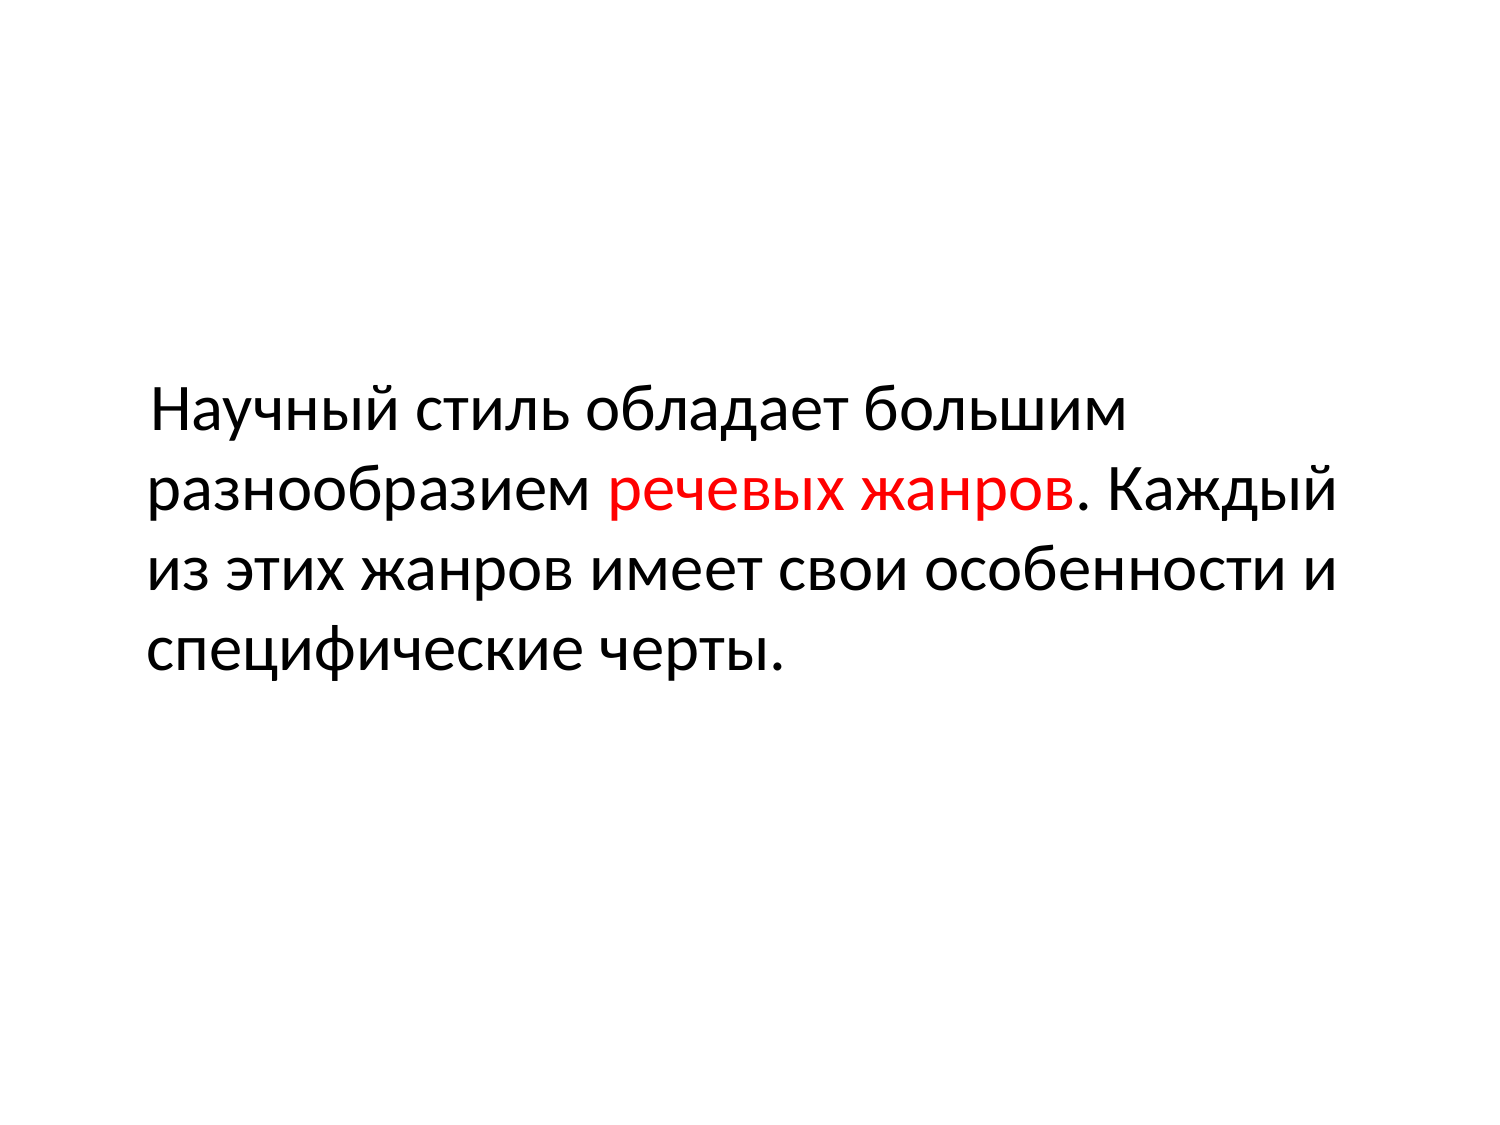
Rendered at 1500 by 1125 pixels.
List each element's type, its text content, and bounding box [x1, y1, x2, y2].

list Научный стиль обладает большим разнообразием речевых жанров. Каждый из этих жанров имеет свои особенности и специфические черты. [75, 262, 1425, 1005]
